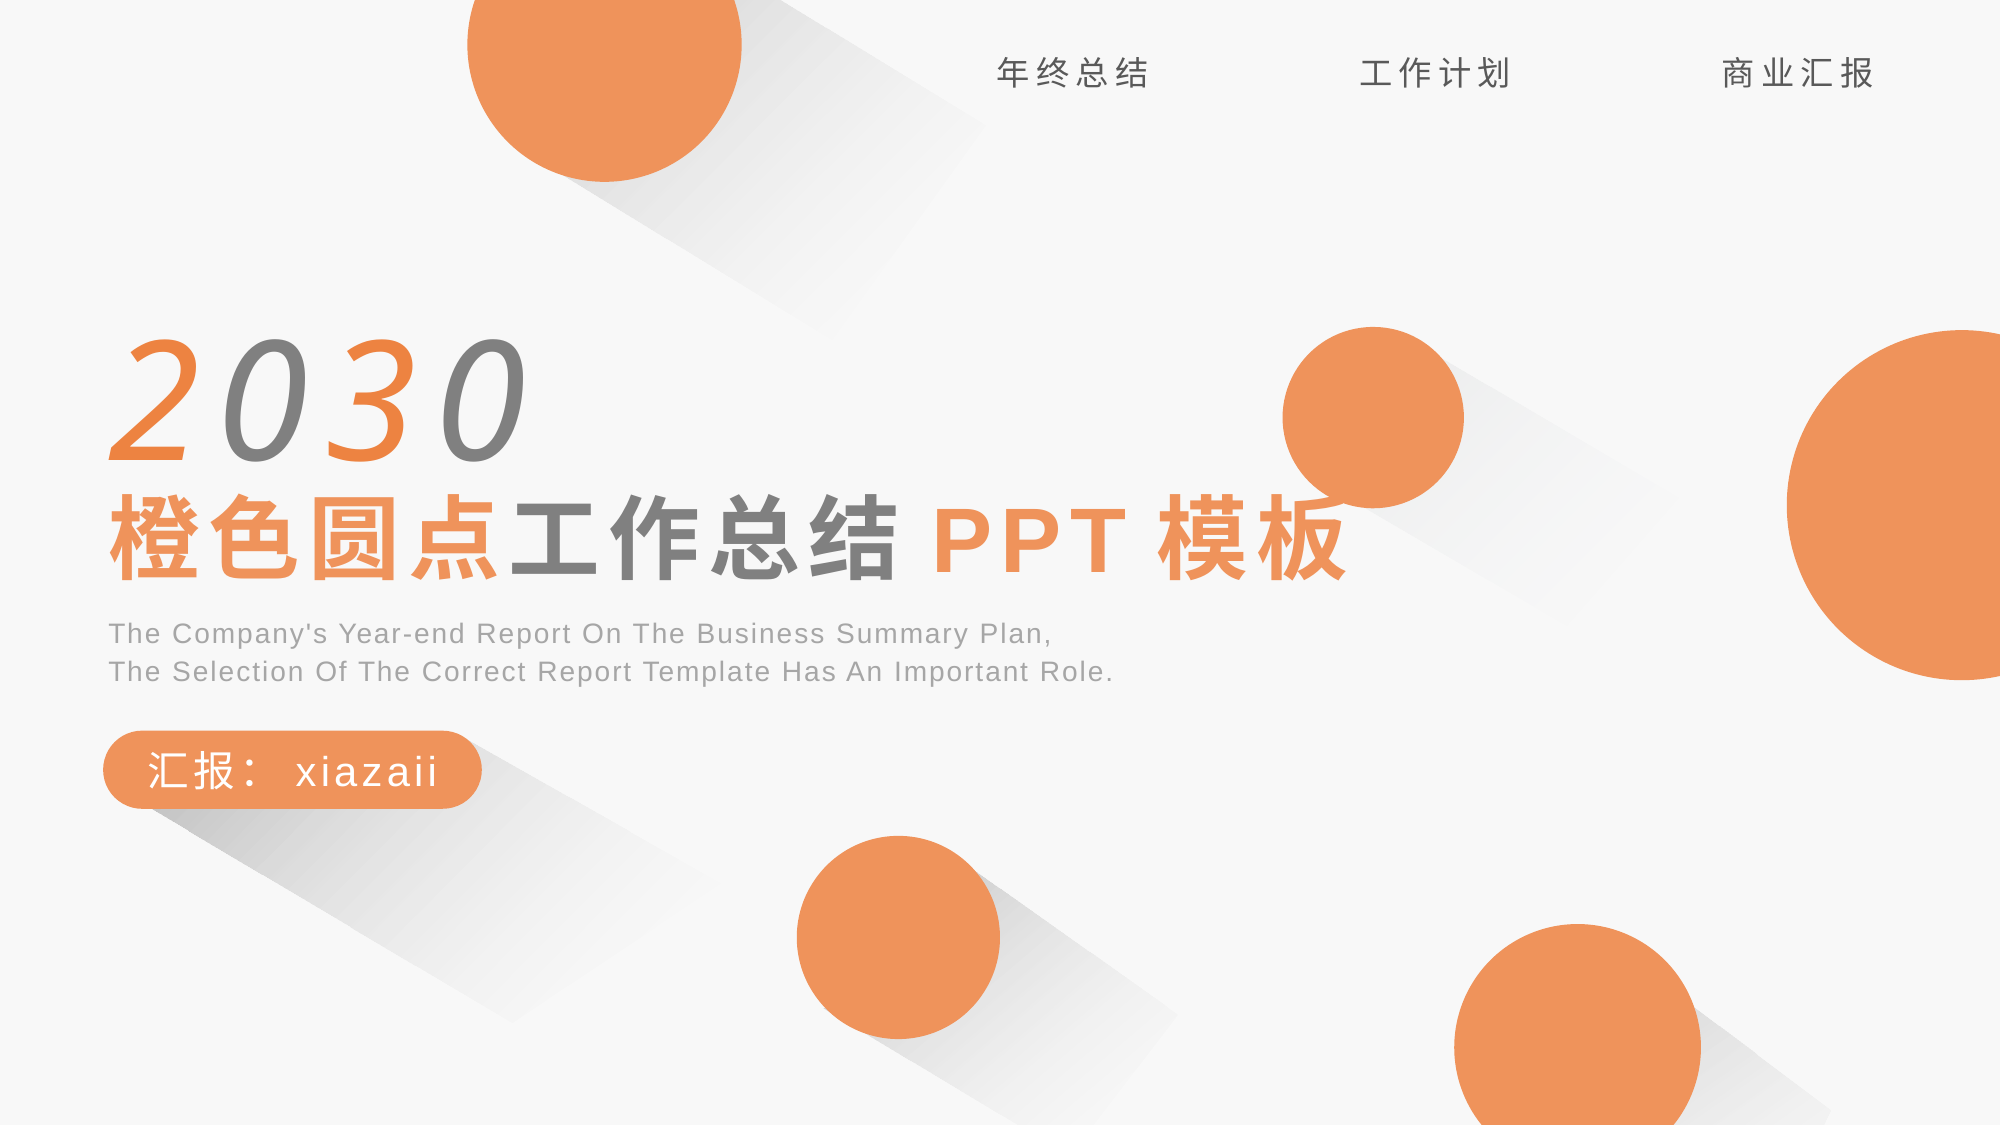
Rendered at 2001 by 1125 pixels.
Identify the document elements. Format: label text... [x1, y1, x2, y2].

text_box The Company's Year-end Report On The Business Summary Plan, The Selection Of The Correct Report Template Has An Important Role. [93, 604, 1132, 694]
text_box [796, 835, 1176, 1125]
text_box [103, 730, 721, 1023]
text_box [1785, 329, 2000, 682]
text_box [1454, 924, 1829, 1125]
text_box 2030 [93, 286, 704, 473]
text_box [467, 0, 986, 340]
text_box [1282, 326, 1679, 626]
text_box 年终总结 [986, 44, 1209, 100]
text_box 工作计划 [1299, 44, 1571, 100]
text_box 商业汇报 [1661, 44, 1934, 100]
text_box 橙色圆点工作总结PPT模板 [93, 473, 1282, 598]
